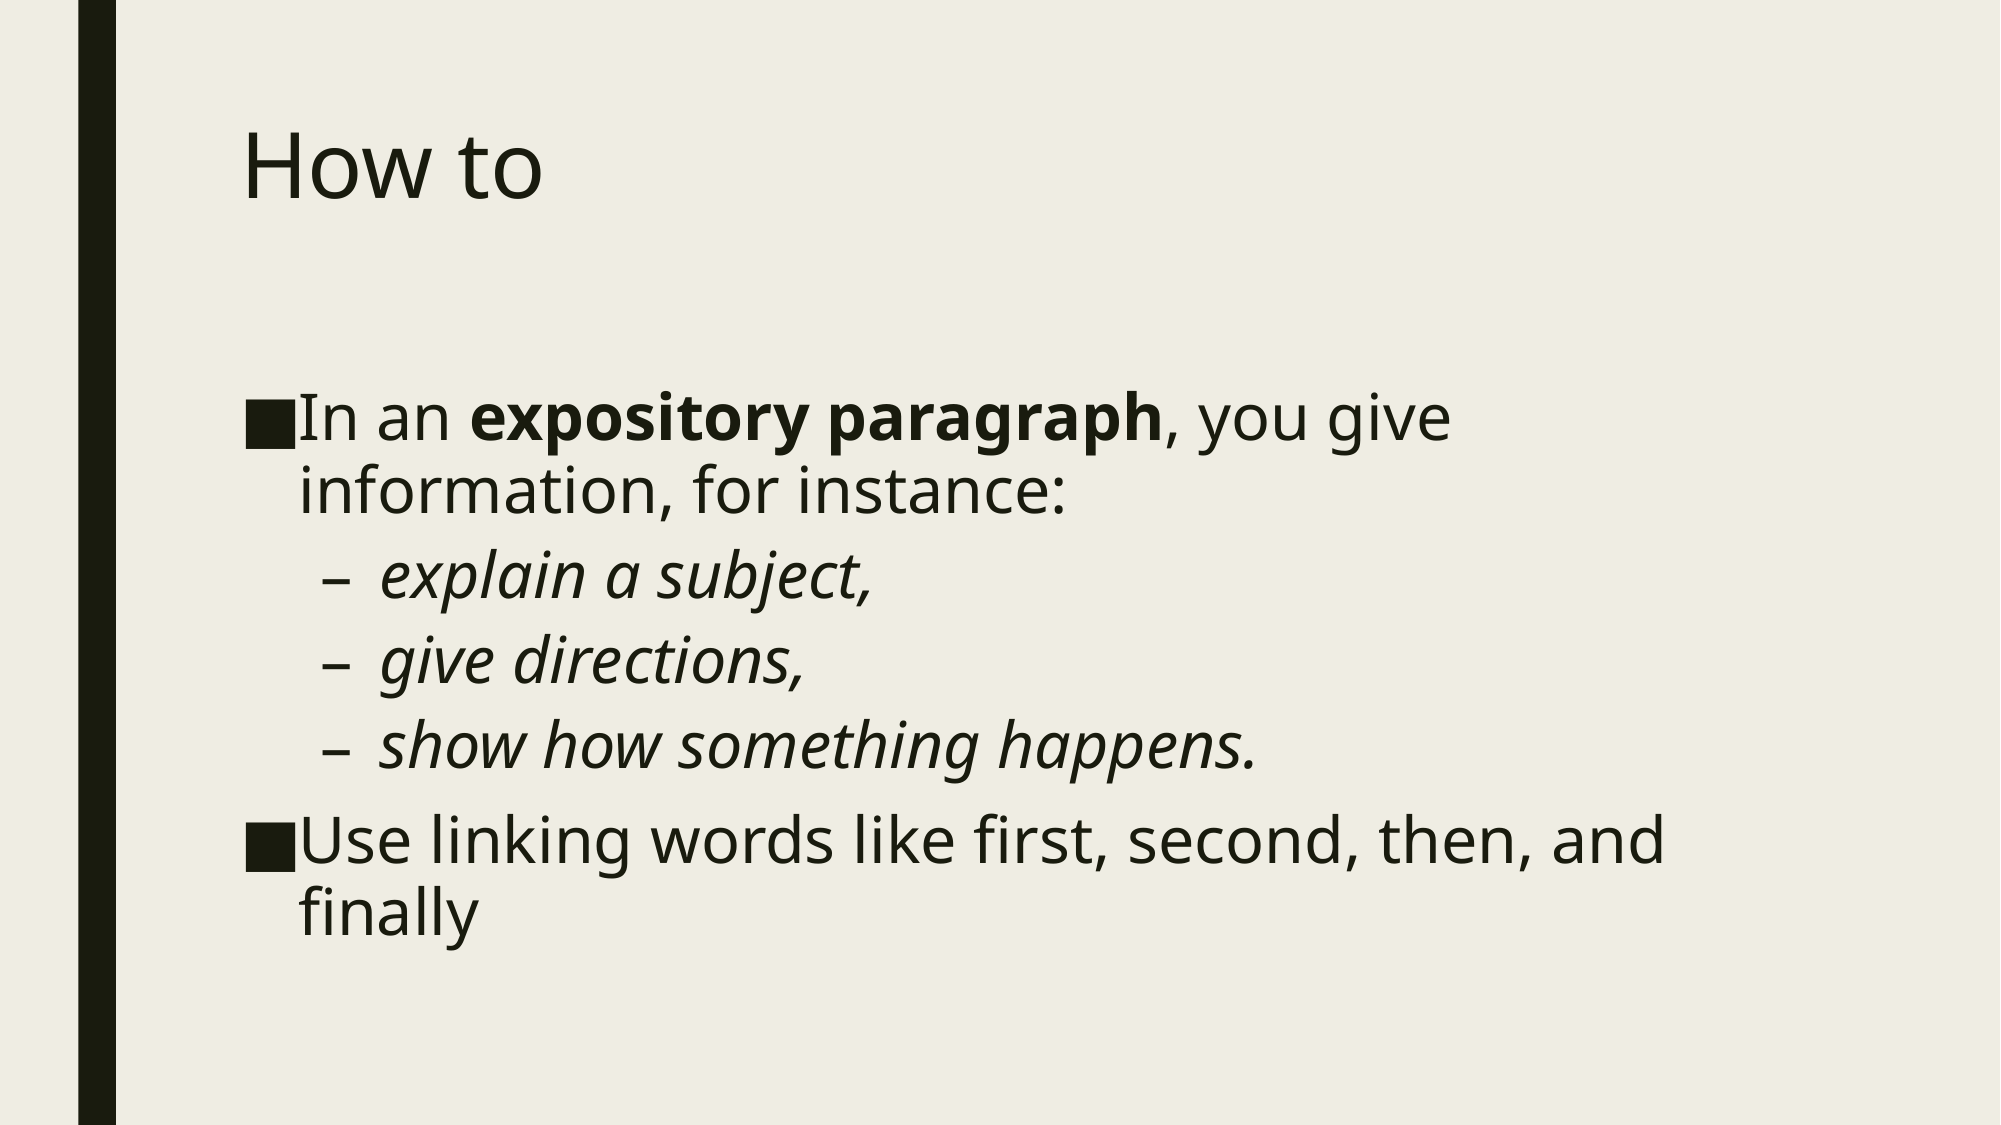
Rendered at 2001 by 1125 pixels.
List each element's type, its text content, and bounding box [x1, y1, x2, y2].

title How to [225, 112, 1800, 357]
list In an expository paragraph, you give information, for instance: explain a subject, give directions, show how something happens. Use linking words like first, second, then, and finally [225, 375, 1800, 963]
